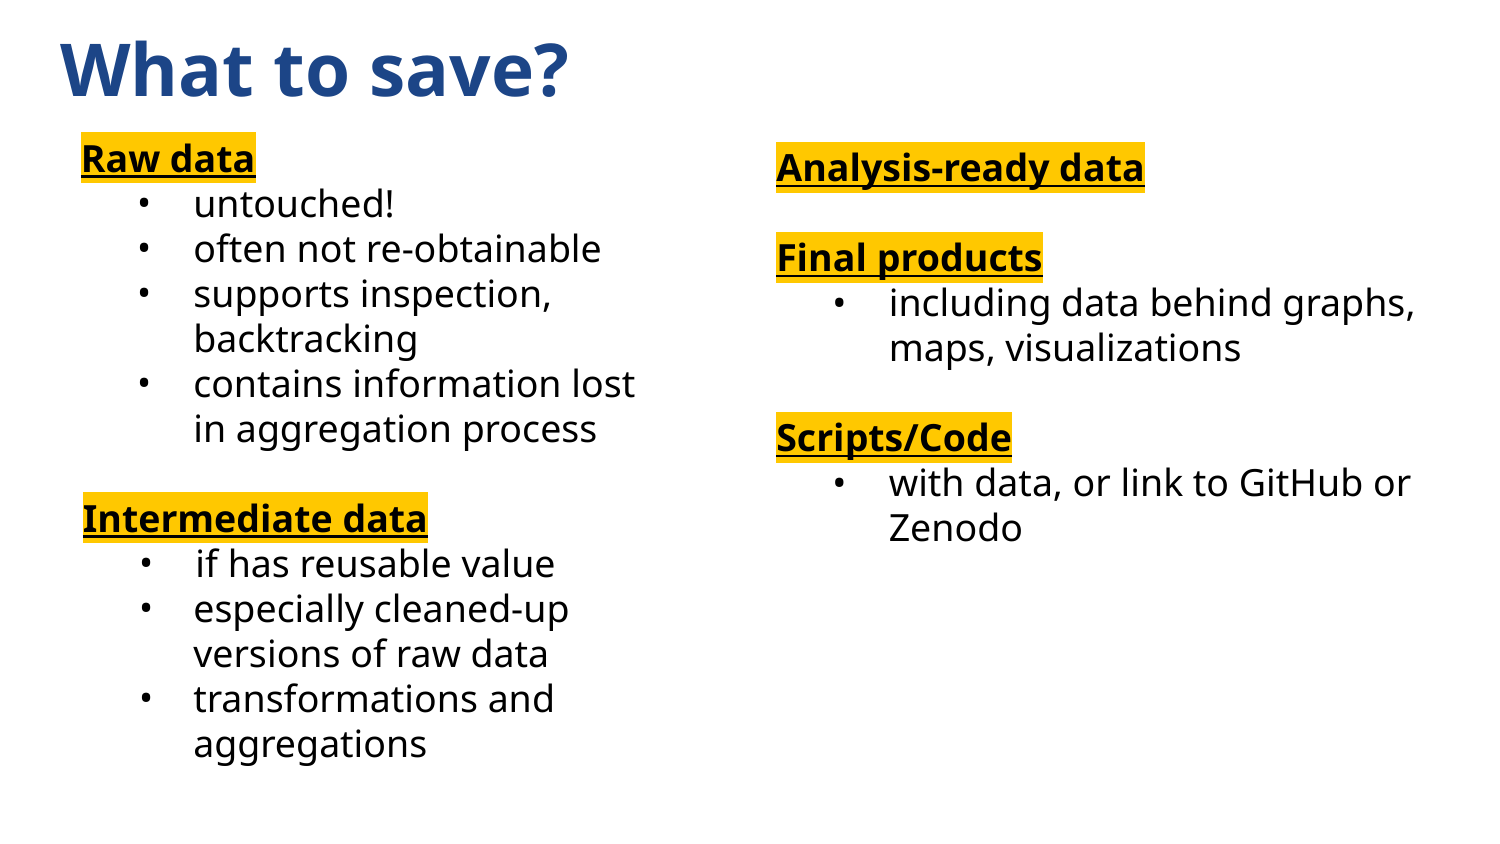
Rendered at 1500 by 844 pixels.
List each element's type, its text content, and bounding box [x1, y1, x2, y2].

text_box What to save? [48, 18, 1406, 147]
text_box Raw data untouched! often not re-obtainable supports inspection, backtracking contains information lost in aggregation process Intermediate data if has reusable value especially cleaned-up versions of raw data transformations and aggregations [69, 129, 683, 844]
text_box Analysis-ready data Final products including data behind graphs, maps, visualizations Scripts/Code with data, or link to GitHub or Zenodo [761, 129, 1458, 565]
